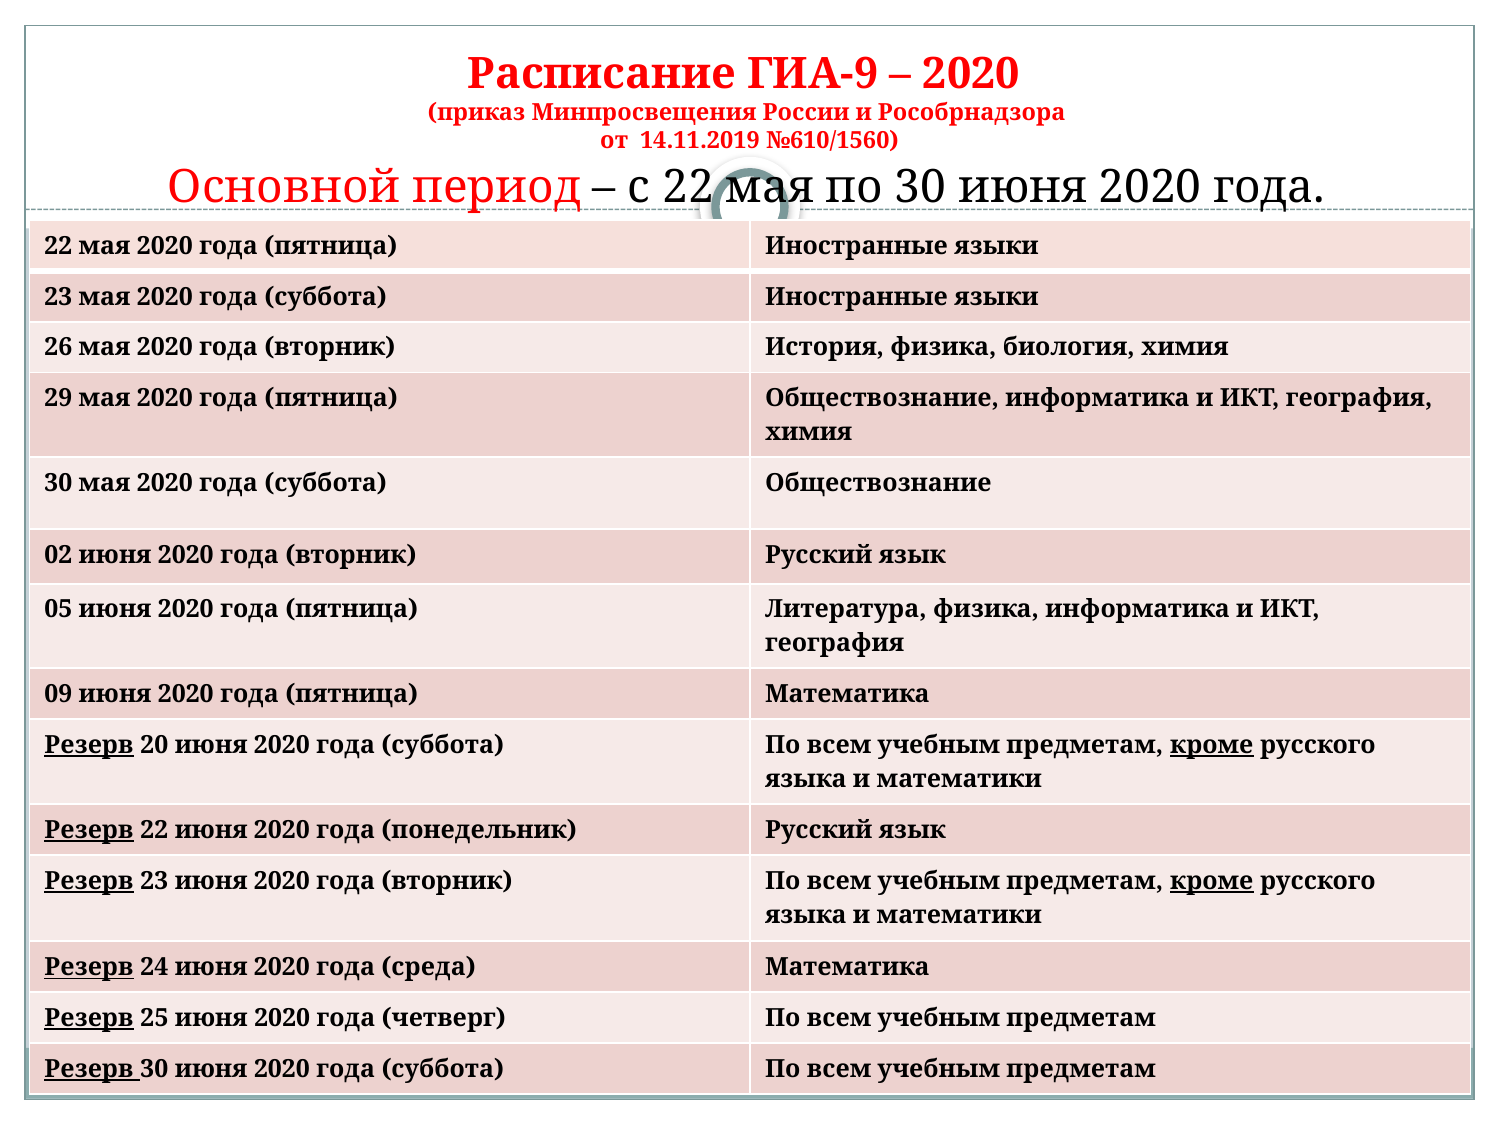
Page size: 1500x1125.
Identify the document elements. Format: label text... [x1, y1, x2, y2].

table_cell Резерв 22 июня 2020 года (понедельник) [30, 805, 749, 854]
table_cell 09 июня 2020 года (пятница) [30, 669, 749, 718]
table_cell 05 июня 2020 года (пятница) [30, 585, 749, 667]
table_cell По всем учебным предметам [751, 993, 1470, 1042]
table_cell Обществознание, информатика и ИКТ, география, химия [751, 373, 1470, 456]
table_cell Обществознание [751, 458, 1470, 528]
table_cell Резерв 23 июня 2020 года (вторник) [30, 856, 749, 940]
table_cell Литература, физика, информатика и ИКТ, география [751, 585, 1470, 667]
table_cell По всем учебным предметам, кроме русского языка и математики [751, 856, 1470, 940]
table_cell История, физика, биология, химия [751, 323, 1470, 372]
title Расписание ГИА-9 – 2020 (приказ Минпросвещения России и Рособрнадзора от 14.11.2019 №610/1560) [49, 37, 1450, 161]
table_cell Резерв 20 июня 2020 года (суббота) [30, 720, 749, 803]
table_cell Русский язык [751, 530, 1470, 583]
table_cell Математика [751, 669, 1470, 718]
table_cell 02 июня 2020 года (вторник) [30, 530, 749, 583]
table_cell Резерв 24 июня 2020 года (среда) [30, 942, 749, 991]
table_cell Иностранные языки [751, 274, 1470, 321]
table_cell Русский язык [751, 805, 1470, 854]
table_cell Резерв 25 июня 2020 года (четверг) [30, 993, 749, 1042]
table_cell По всем учебным предметам [751, 1044, 1470, 1093]
table_cell По всем учебным предметам, кроме русского языка и математики [751, 720, 1470, 803]
table_cell 26 мая 2020 года (вторник) [30, 323, 749, 372]
table_header 22 мая 2020 года (пятница) [30, 221, 749, 268]
table_cell 30 мая 2020 года (суббота) [30, 458, 749, 528]
table_cell Резерв 30 июня 2020 года (суббота) [30, 1044, 749, 1093]
table_cell 29 мая 2020 года (пятница) [30, 373, 749, 456]
table_cell 23 мая 2020 года (суббота) [30, 274, 749, 321]
table_header Иностранные языки [751, 221, 1470, 268]
list Основной период – с 22 мая по 30 июня 2020 года. [49, 149, 1445, 219]
table_cell Математика [751, 942, 1470, 991]
